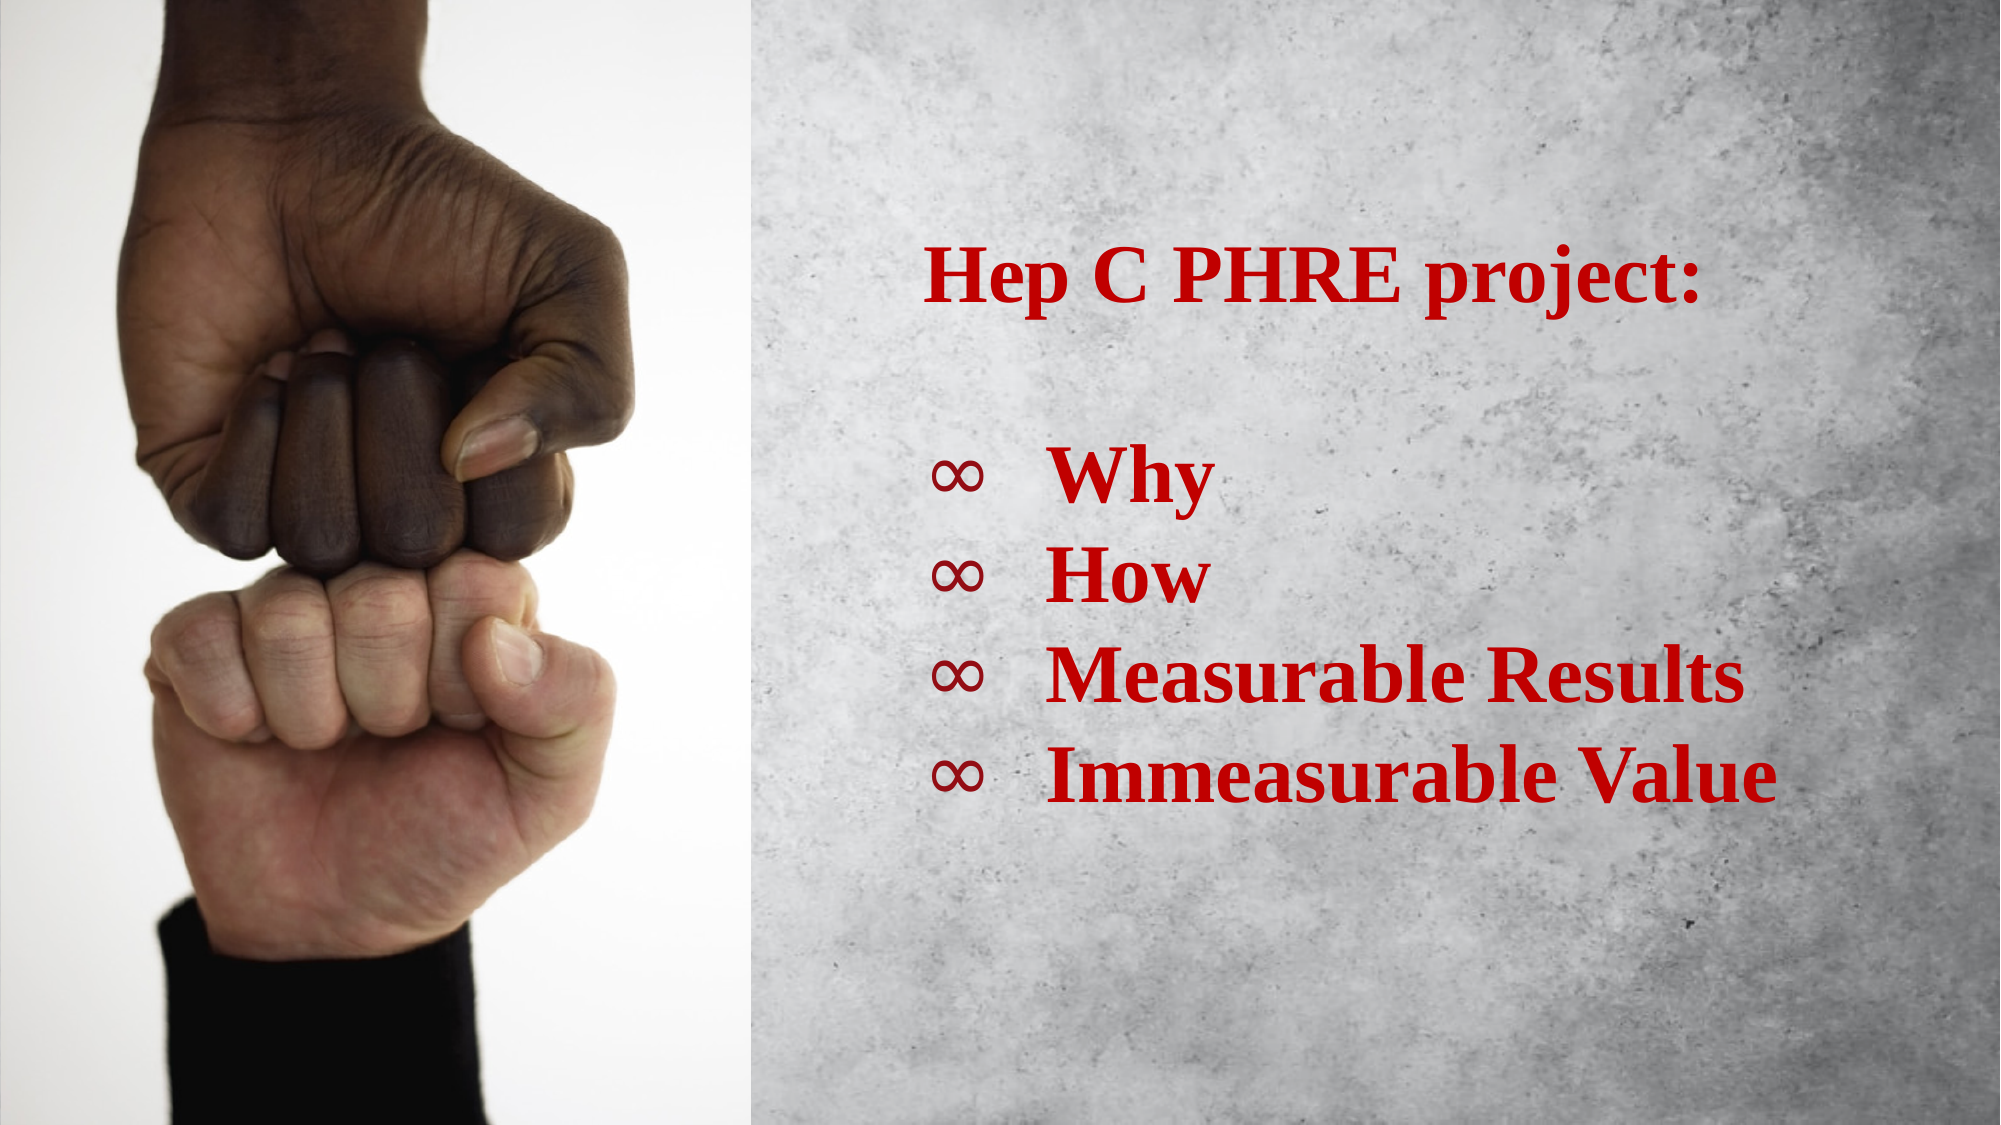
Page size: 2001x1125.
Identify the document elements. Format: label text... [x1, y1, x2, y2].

text_box Hep C PHRE project: Why How Measurable Results Immeasurable Value [938, 211, 2000, 922]
picture [0, 0, 938, 1124]
